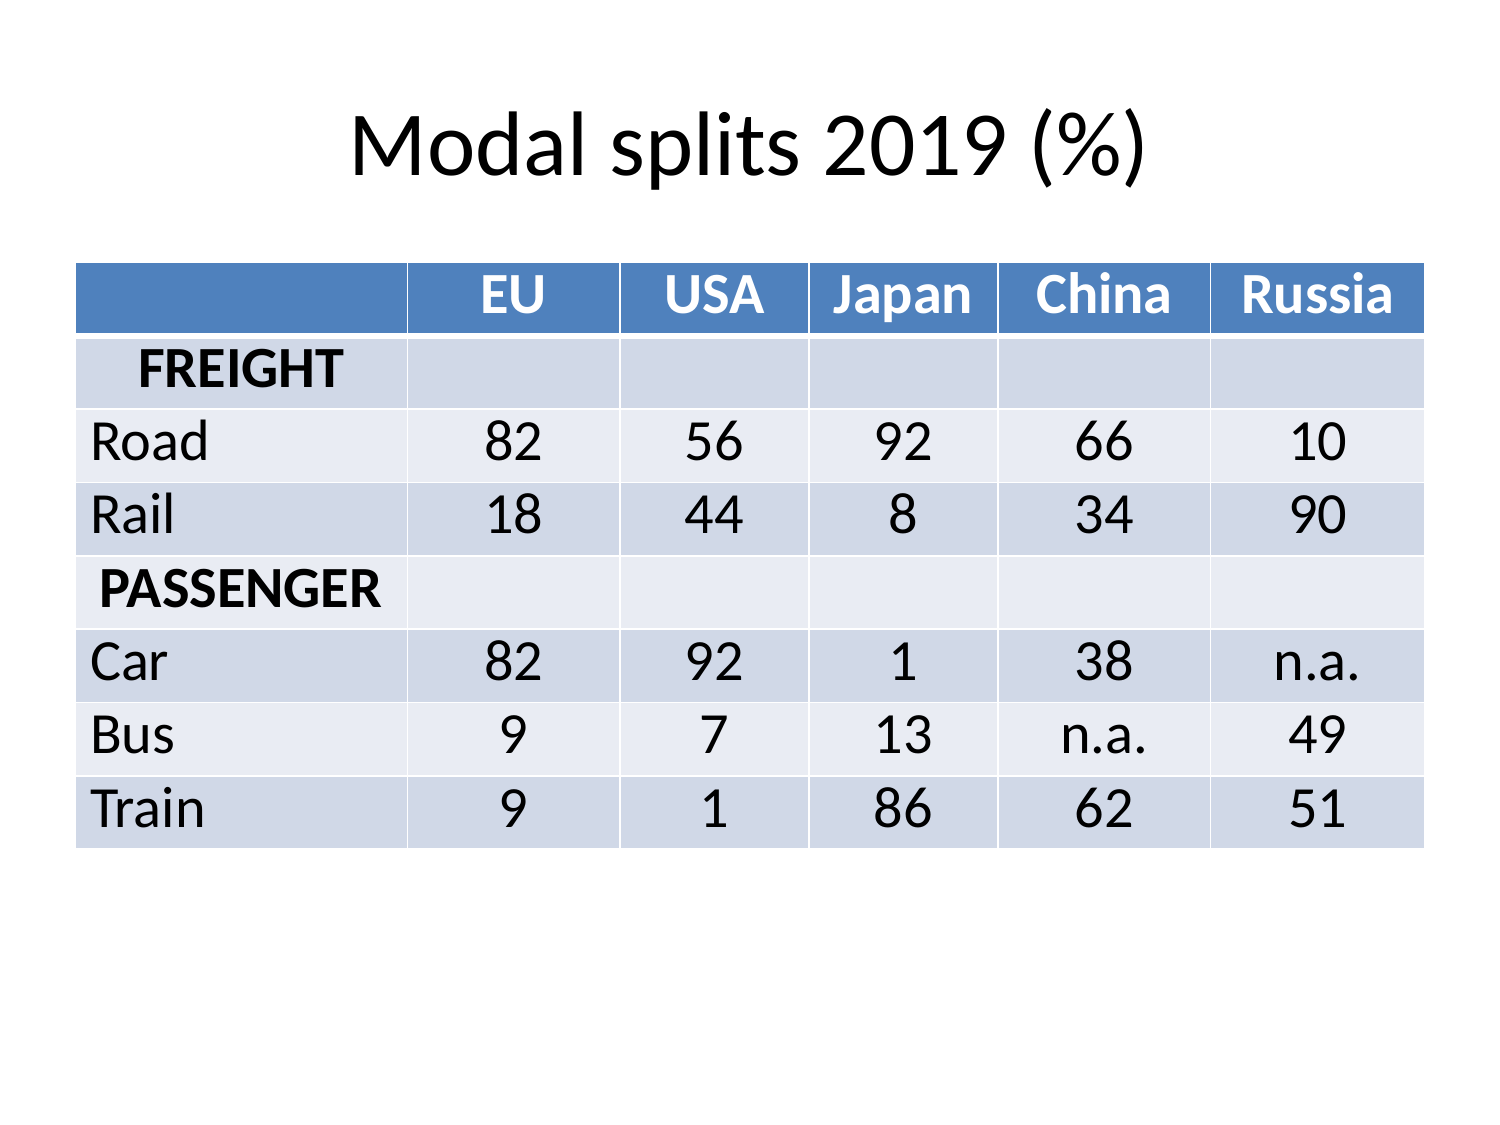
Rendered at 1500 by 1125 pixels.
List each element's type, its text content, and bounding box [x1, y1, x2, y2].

table_cell 10 [1211, 410, 1424, 482]
table_cell 8 [810, 483, 997, 555]
table_cell 18 [408, 483, 619, 555]
table_cell Road [76, 410, 407, 482]
table_cell PASSENGER [76, 557, 407, 628]
table_cell 82 [408, 630, 619, 702]
table_cell 1 [810, 630, 997, 702]
table_cell Bus [76, 703, 407, 775]
table_cell [1211, 557, 1424, 628]
table_cell [999, 339, 1210, 408]
table_cell Car [76, 630, 407, 702]
table_header EU [408, 263, 619, 333]
table_cell 86 [810, 777, 997, 848]
table_header Japan [810, 263, 997, 333]
table_header [76, 263, 407, 333]
table_cell [810, 557, 997, 628]
title Modal splits 2019 (%) [75, 45, 1425, 233]
table_cell 9 [408, 777, 619, 848]
table_cell 51 [1211, 777, 1424, 848]
table_cell FREIGHT [76, 339, 407, 408]
table_cell 92 [621, 630, 808, 702]
table_header China [999, 263, 1210, 333]
table_header Russia [1211, 263, 1424, 333]
table_cell [621, 557, 808, 628]
table_cell [621, 339, 808, 408]
table_cell 1 [621, 777, 808, 848]
table_cell 56 [621, 410, 808, 482]
table_cell Train [76, 777, 407, 848]
table_cell 92 [810, 410, 997, 482]
table_cell 38 [999, 630, 1210, 702]
table_cell 62 [999, 777, 1210, 848]
table_cell 13 [810, 703, 997, 775]
table_cell 44 [621, 483, 808, 555]
table_cell 7 [621, 703, 808, 775]
table_cell 34 [999, 483, 1210, 555]
table_cell Rail [76, 483, 407, 555]
table_cell [810, 339, 997, 408]
table_cell [408, 339, 619, 408]
table_cell n.a. [999, 703, 1210, 775]
table_header USA [621, 263, 808, 333]
table_cell 82 [408, 410, 619, 482]
table_cell [1211, 339, 1424, 408]
table_cell n.a. [1211, 630, 1424, 702]
table_cell 90 [1211, 483, 1424, 555]
table_cell [408, 557, 619, 628]
table_cell 66 [999, 410, 1210, 482]
table_cell 9 [408, 703, 619, 775]
table_cell 49 [1211, 703, 1424, 775]
table_cell [999, 557, 1210, 628]
